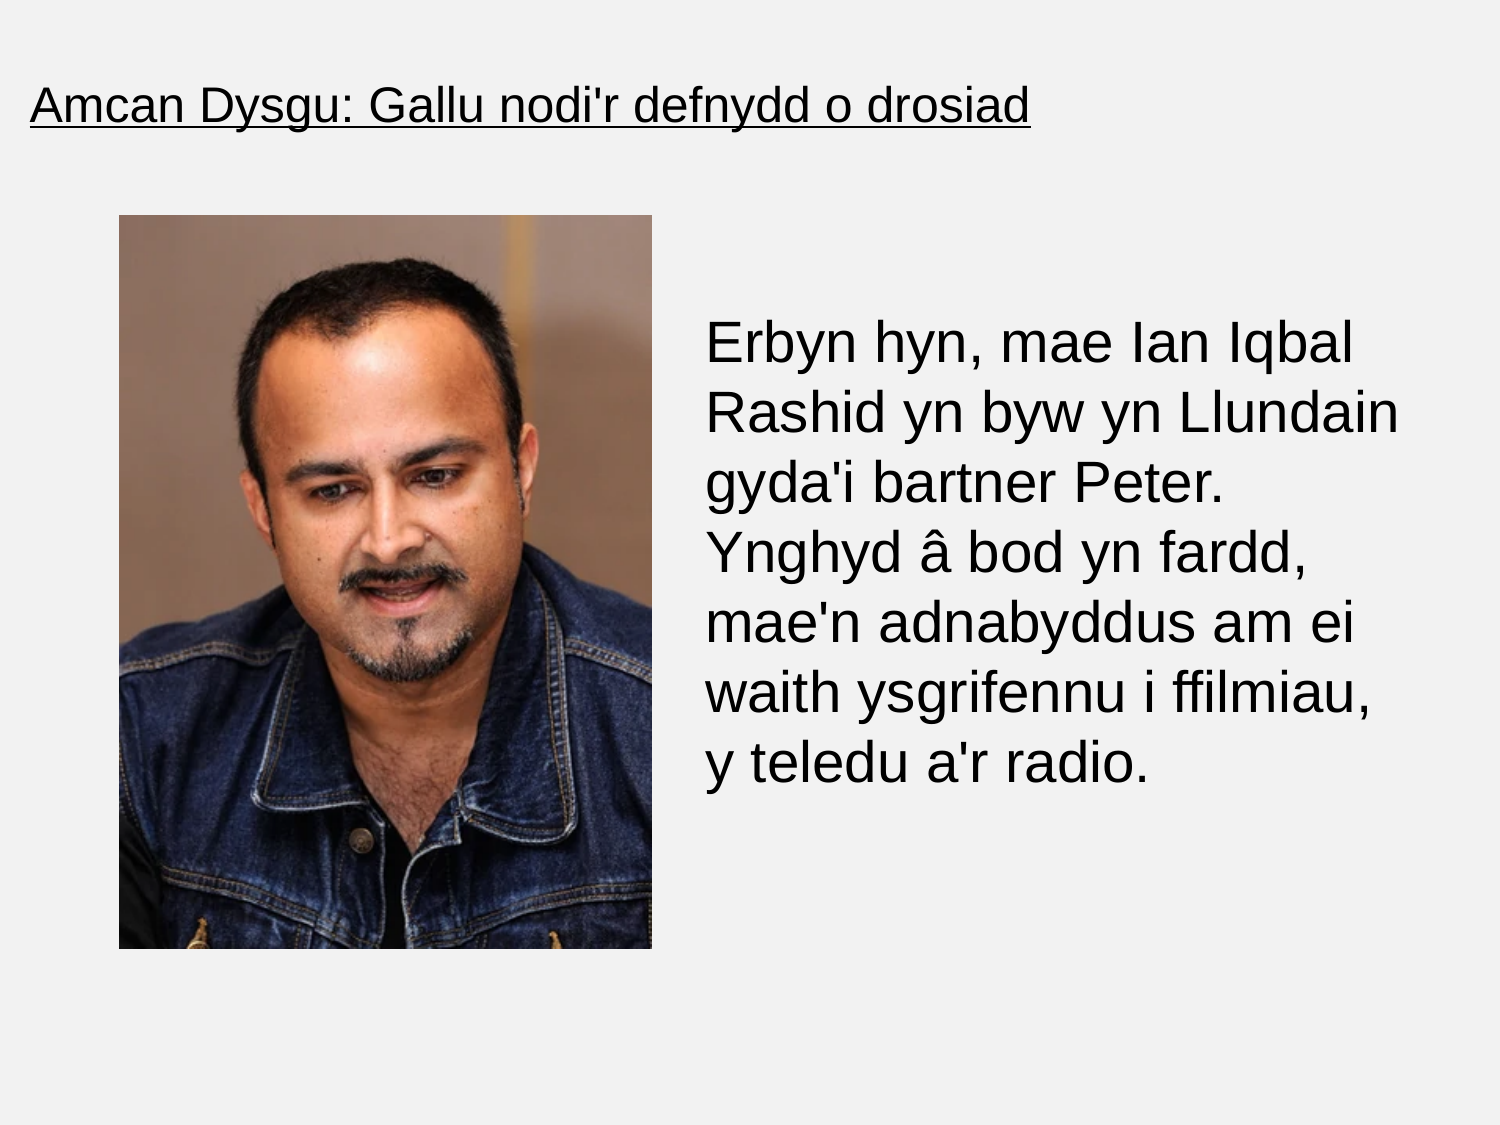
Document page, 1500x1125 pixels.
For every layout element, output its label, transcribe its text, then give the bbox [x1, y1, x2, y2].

text_box Amcan Dysgu: Gallu nodi'r defnydd o drosiad [14, 65, 1046, 140]
picture [119, 215, 652, 949]
text_box Erbyn hyn, mae Ian Iqbal Rashid yn byw yn Llundain gyda'i bartner Peter. Ynghyd â bod yn fardd, mae'n adnabyddus am ei waith ysgrifennu i ffilmiau, y teledu a'r radio. [690, 297, 1431, 802]
